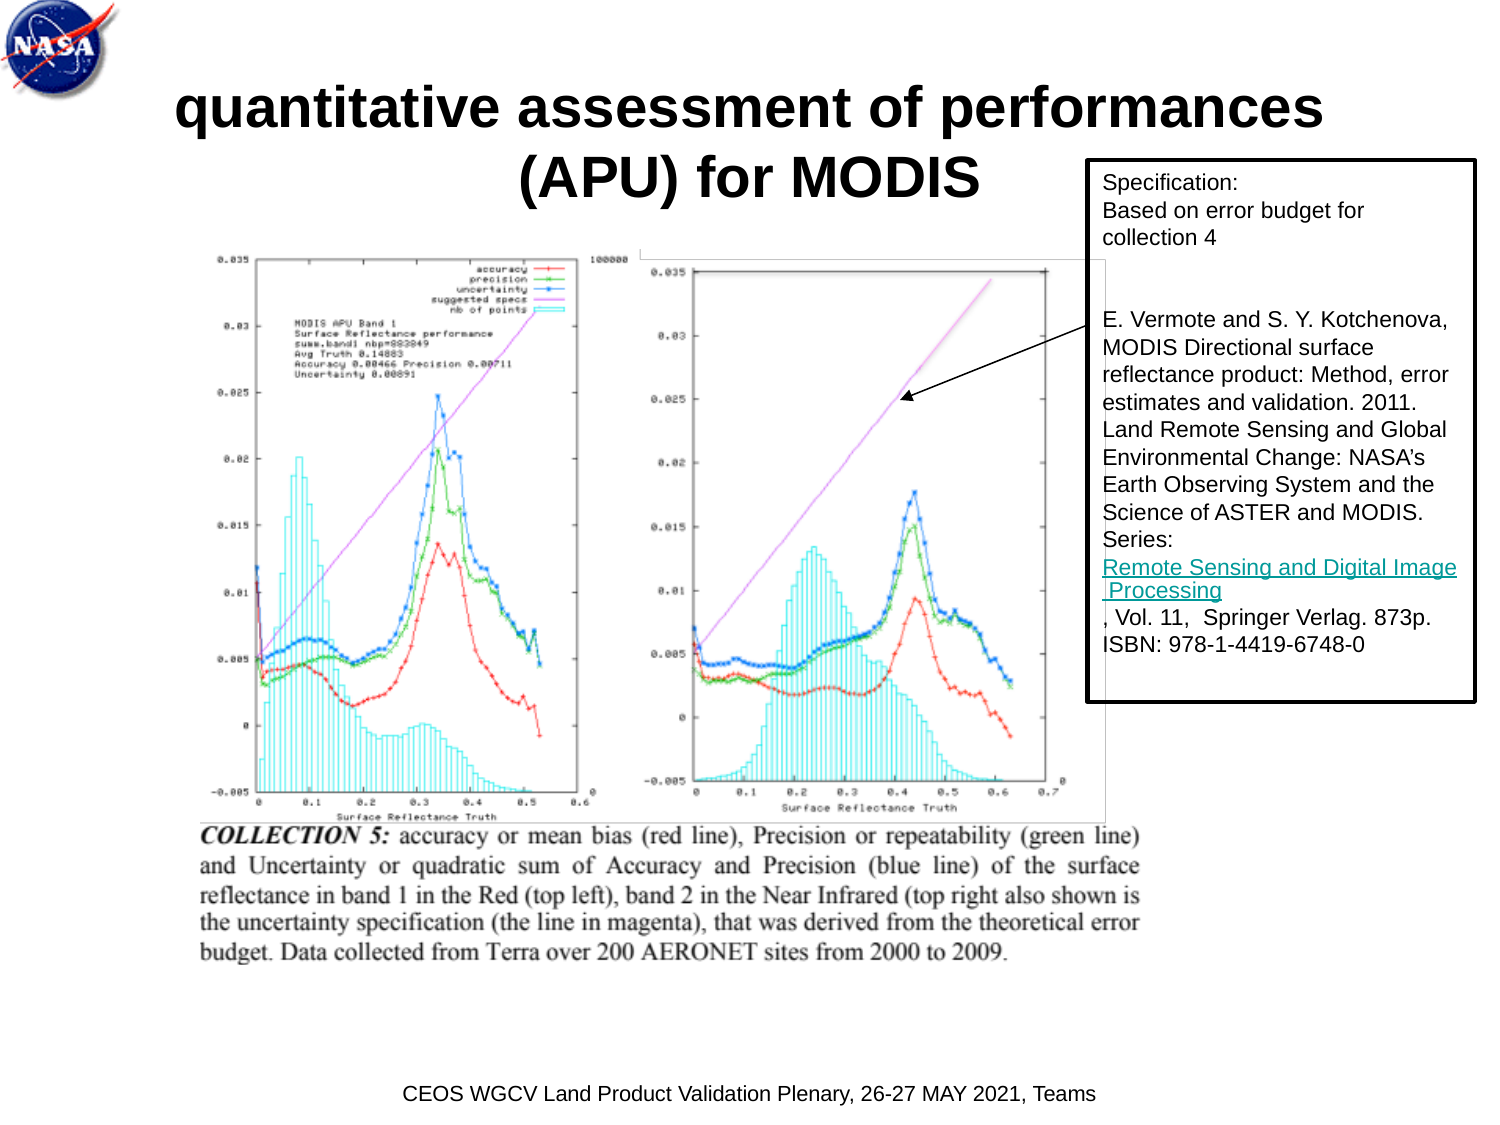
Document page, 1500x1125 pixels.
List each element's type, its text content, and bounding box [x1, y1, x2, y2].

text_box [899, 324, 1088, 401]
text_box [199, 249, 1176, 965]
footer CEOS WGCV Land Product Validation Plenary, 26-27 MAY 2021, Teams [0, 1071, 1500, 1125]
text_box Specification: Based on error budget for collection 4 E. Vermote and S. Y. Kotchenova, MODIS Directional surface reflectance product: Method, error estimates and validation. 2011. Land Remote Sensing and Global Environmental Change: NASA’s Earth Observing System and the Science of ASTER and MODIS. Series: Remote Sensing and Digital Image Processing, Vol. 11, Springer Verlag. 873p. ISBN: 978-1-4419-6748-0 [1087, 160, 1475, 702]
picture [0, 0, 123, 104]
title quantitative assessment of performances (APU) for MODIS [74, 44, 1426, 233]
